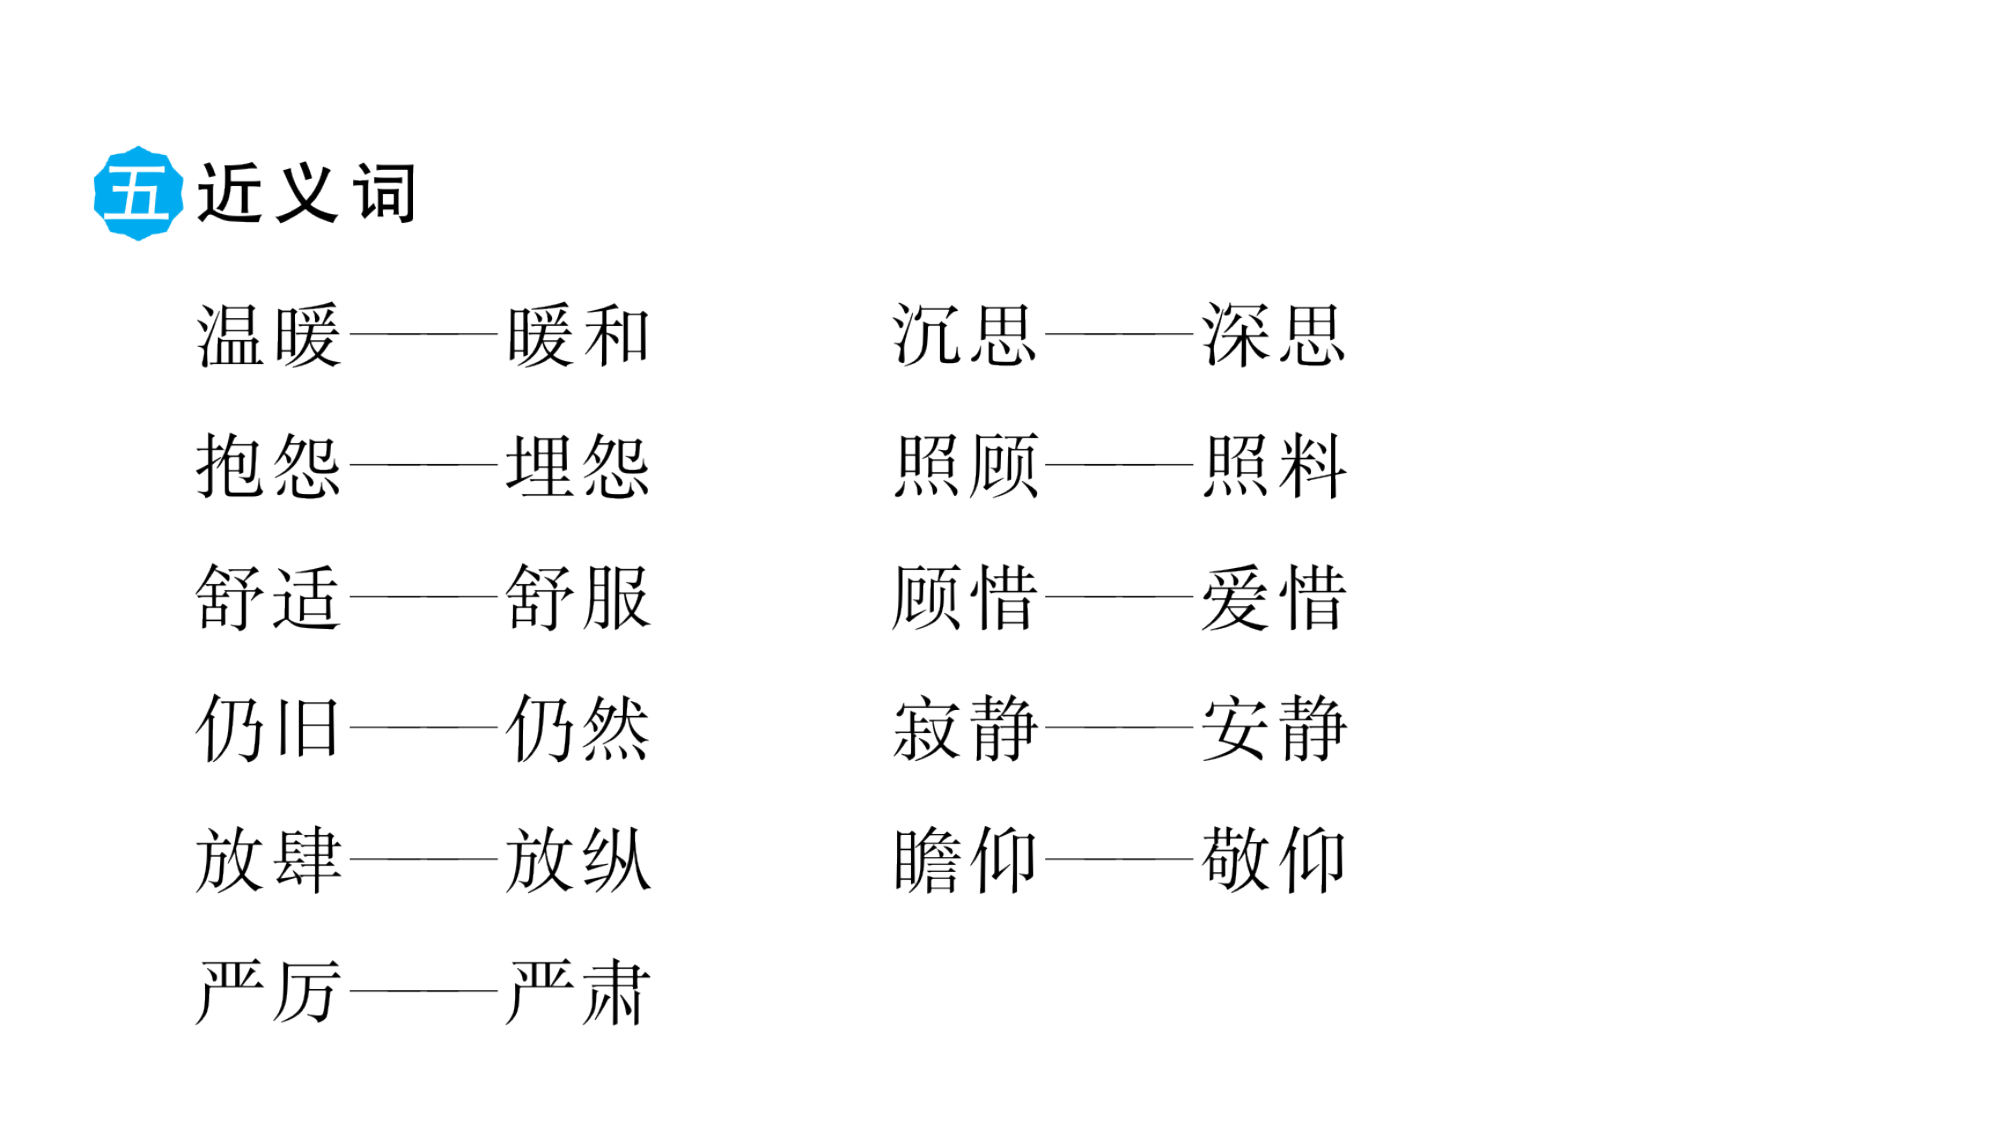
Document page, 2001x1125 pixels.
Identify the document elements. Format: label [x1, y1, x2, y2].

picture [87, 117, 1662, 1064]
